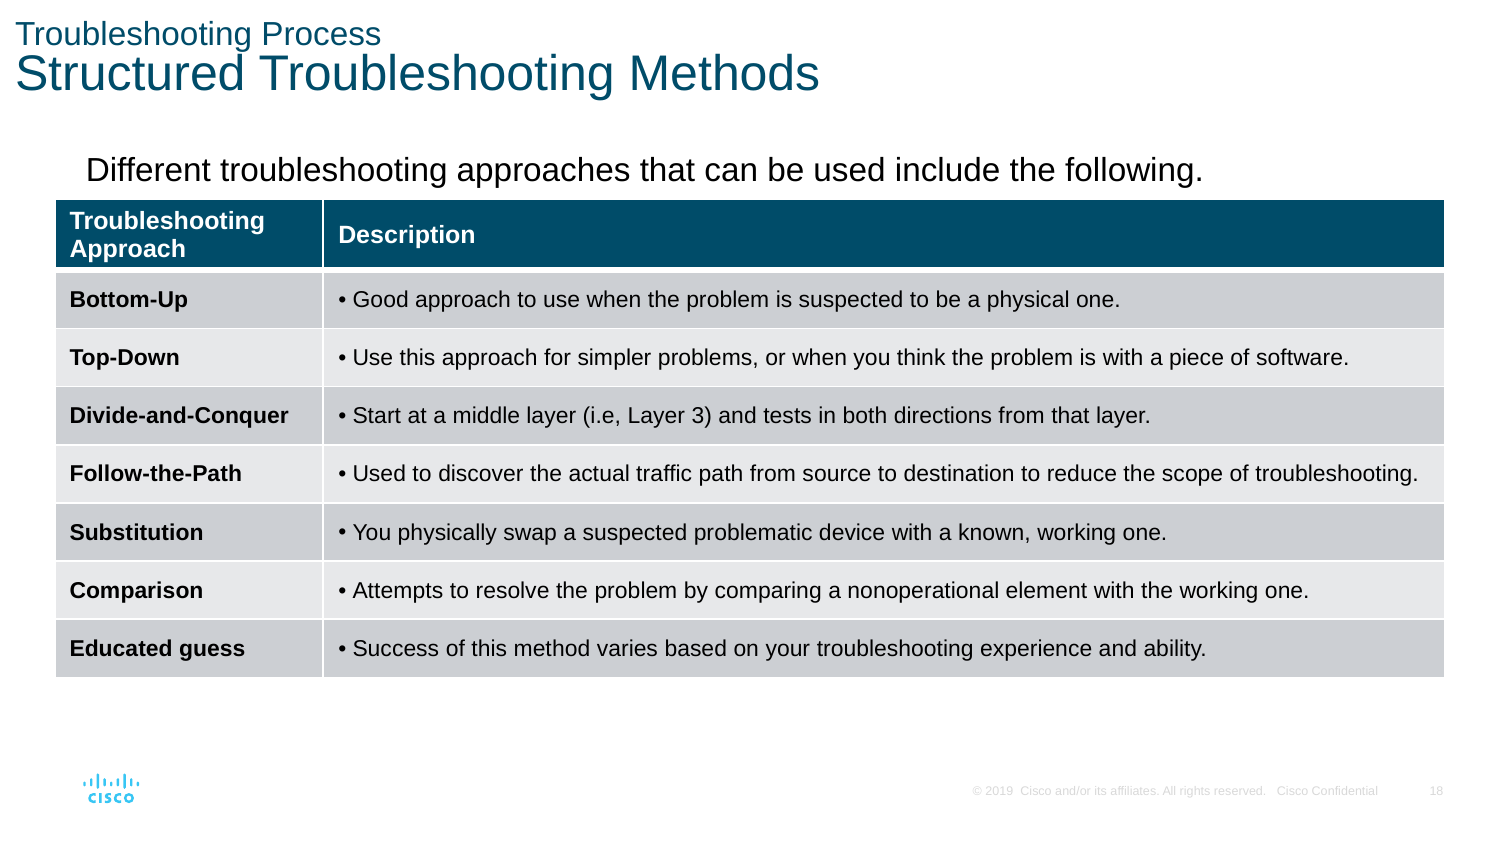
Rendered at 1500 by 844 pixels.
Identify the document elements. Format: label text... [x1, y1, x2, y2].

table_cell Start at a middle layer (i.e, Layer 3) and tests in both directions from that layer. [324, 387, 1444, 444]
table_cell Substitution [56, 504, 322, 560]
table_cell Bottom-Up [56, 273, 322, 328]
table_cell Used to discover the actual traffic path from source to destination to reduce the scope of troubleshooting. [324, 446, 1444, 502]
table_cell Follow-the-Path [56, 446, 322, 502]
table_cell Good approach to use when the problem is suspected to be a physical one. [324, 273, 1444, 328]
table_cell Divide-and-Conquer [56, 387, 322, 444]
table_cell Educated guess [56, 620, 322, 677]
table_header Troubleshooting Approach [56, 200, 322, 267]
table_cell Comparison [56, 562, 322, 618]
table_cell Use this approach for simpler problems, or when you think the problem is with a piece of software. [324, 329, 1444, 386]
table_cell Top-Down [56, 329, 322, 386]
title Troubleshooting Process Structured Troubleshooting Methods [0, 0, 1369, 121]
table_cell Attempts to resolve the problem by comparing a nonoperational element with the working one. [324, 562, 1444, 618]
table_cell You physically swap a suspected problematic device with a known, working one. [324, 504, 1444, 560]
table_cell Success of this method varies based on your troubleshooting experience and ability. [324, 620, 1444, 677]
list Different troubleshooting approaches that can be used include the following. [70, 140, 1430, 189]
table_header Description [324, 200, 1444, 267]
